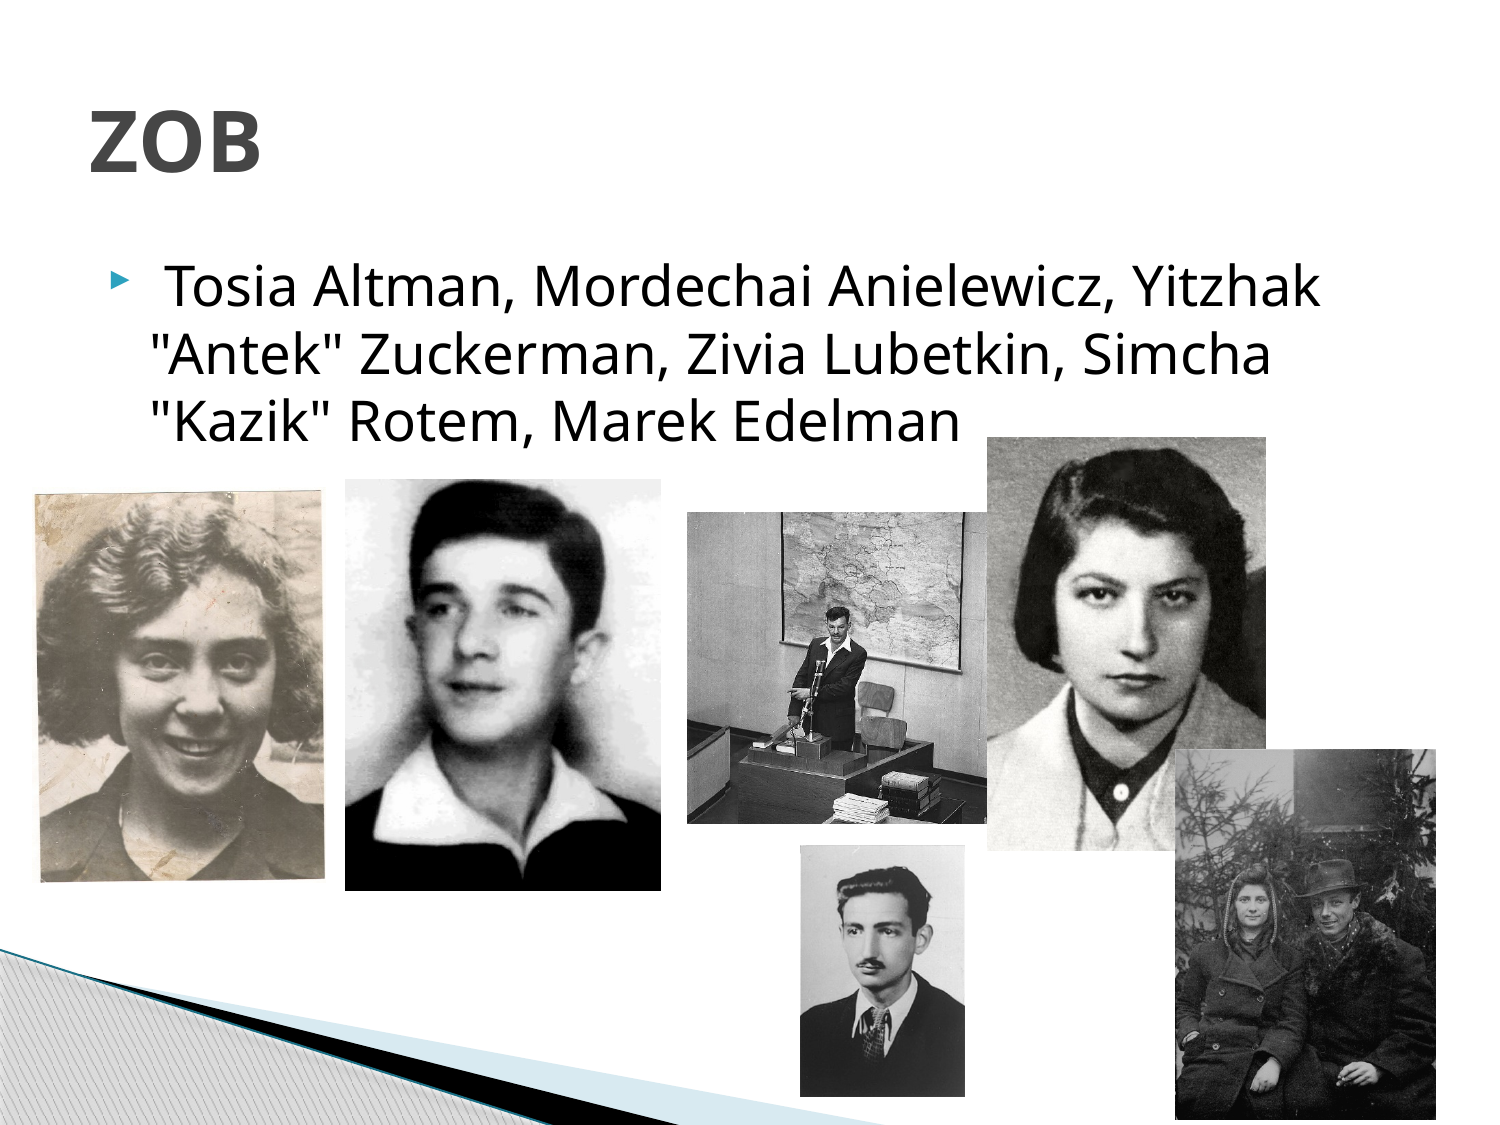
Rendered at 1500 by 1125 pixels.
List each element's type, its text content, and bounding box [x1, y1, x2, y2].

picture [344, 479, 661, 891]
title ZOB [75, 45, 1425, 233]
picture [687, 437, 1437, 1120]
picture [799, 845, 966, 1097]
picture [32, 487, 326, 884]
list Tosia Altman, Mordechai Anielewicz, Yitzhak "Antek" Zuckerman, Zivia Lubetkin, Simcha "Kazik" Rotem, Marek Edelman [75, 243, 1425, 986]
